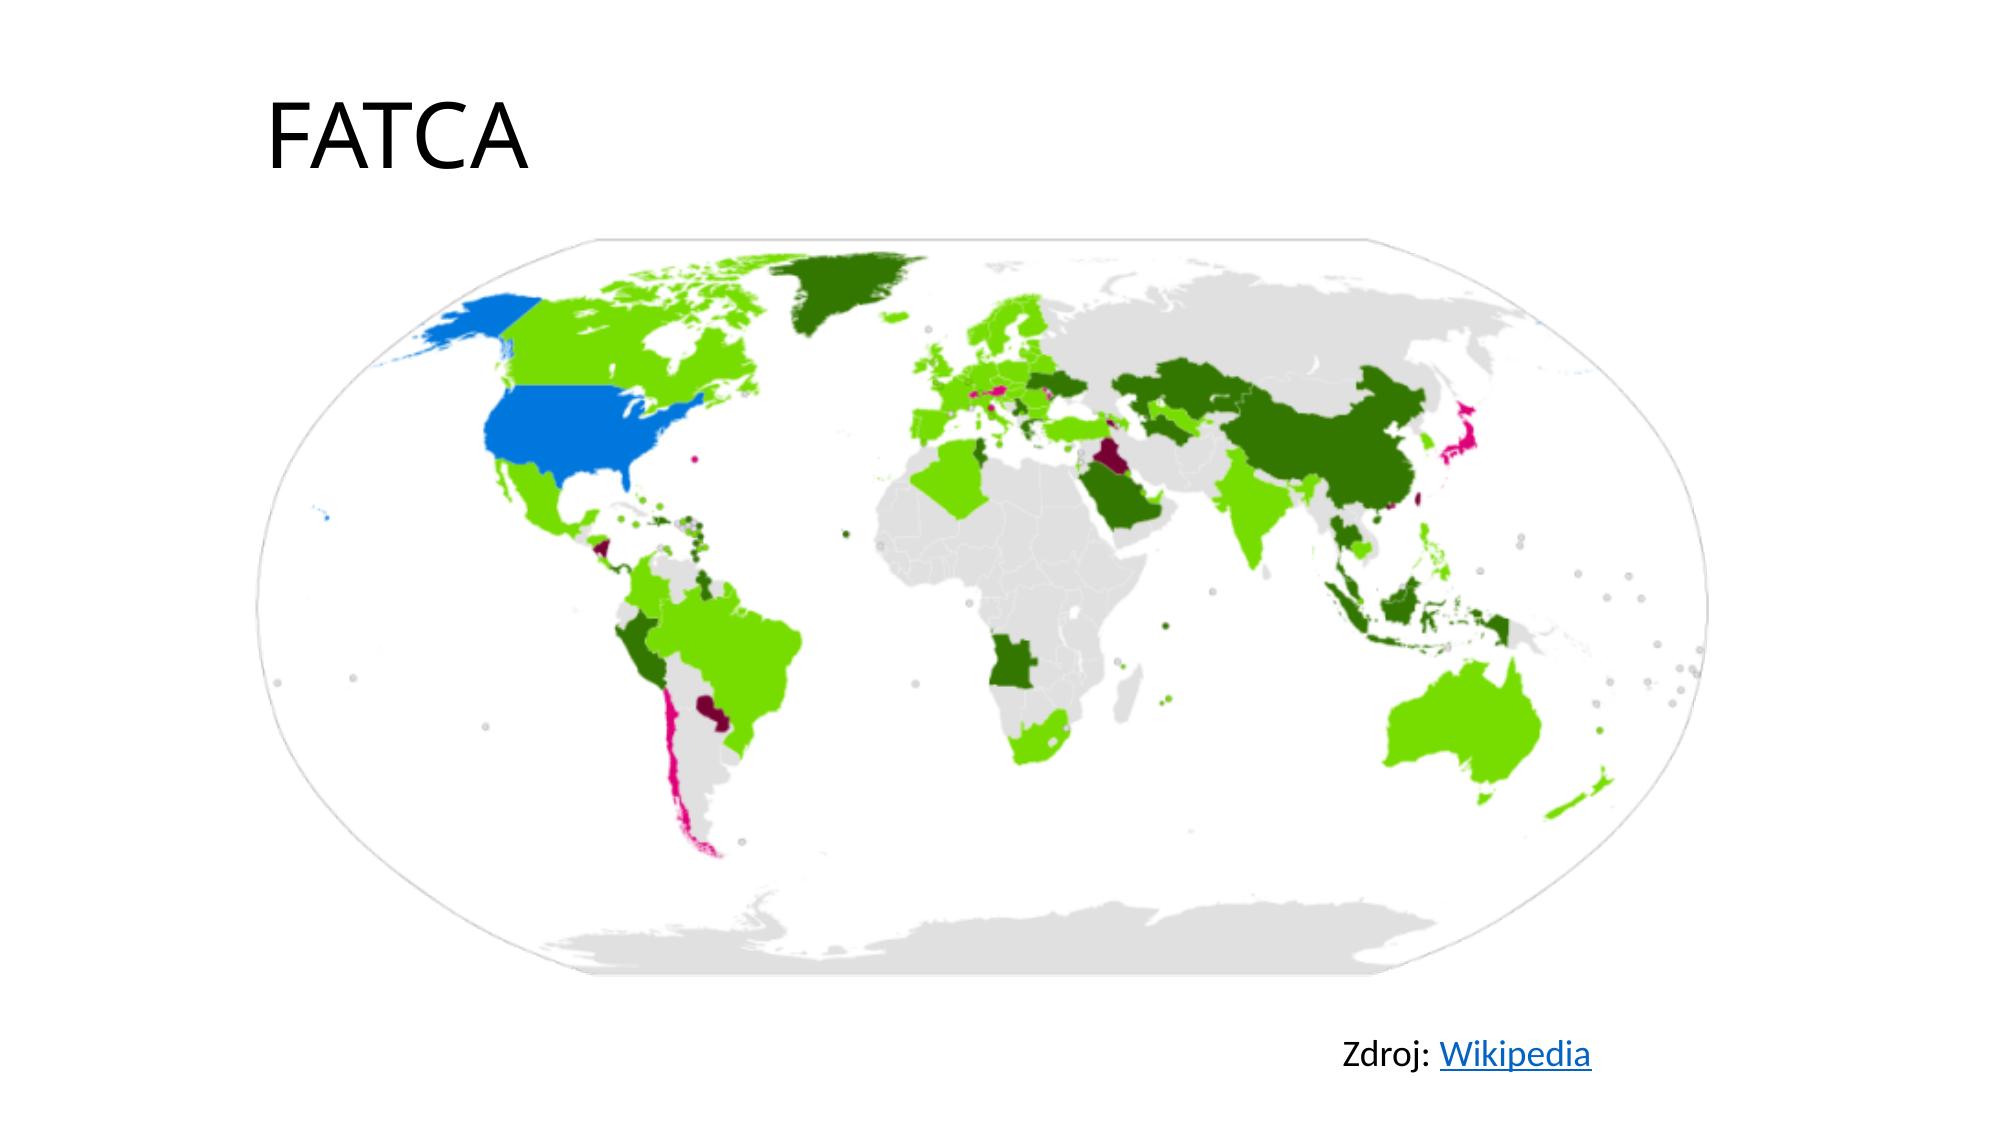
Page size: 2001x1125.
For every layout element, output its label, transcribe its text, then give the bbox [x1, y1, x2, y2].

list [249, 232, 1716, 985]
title FATCA [249, 45, 1600, 232]
text_box Zdroj: Wikipedia [977, 1021, 1607, 1082]
